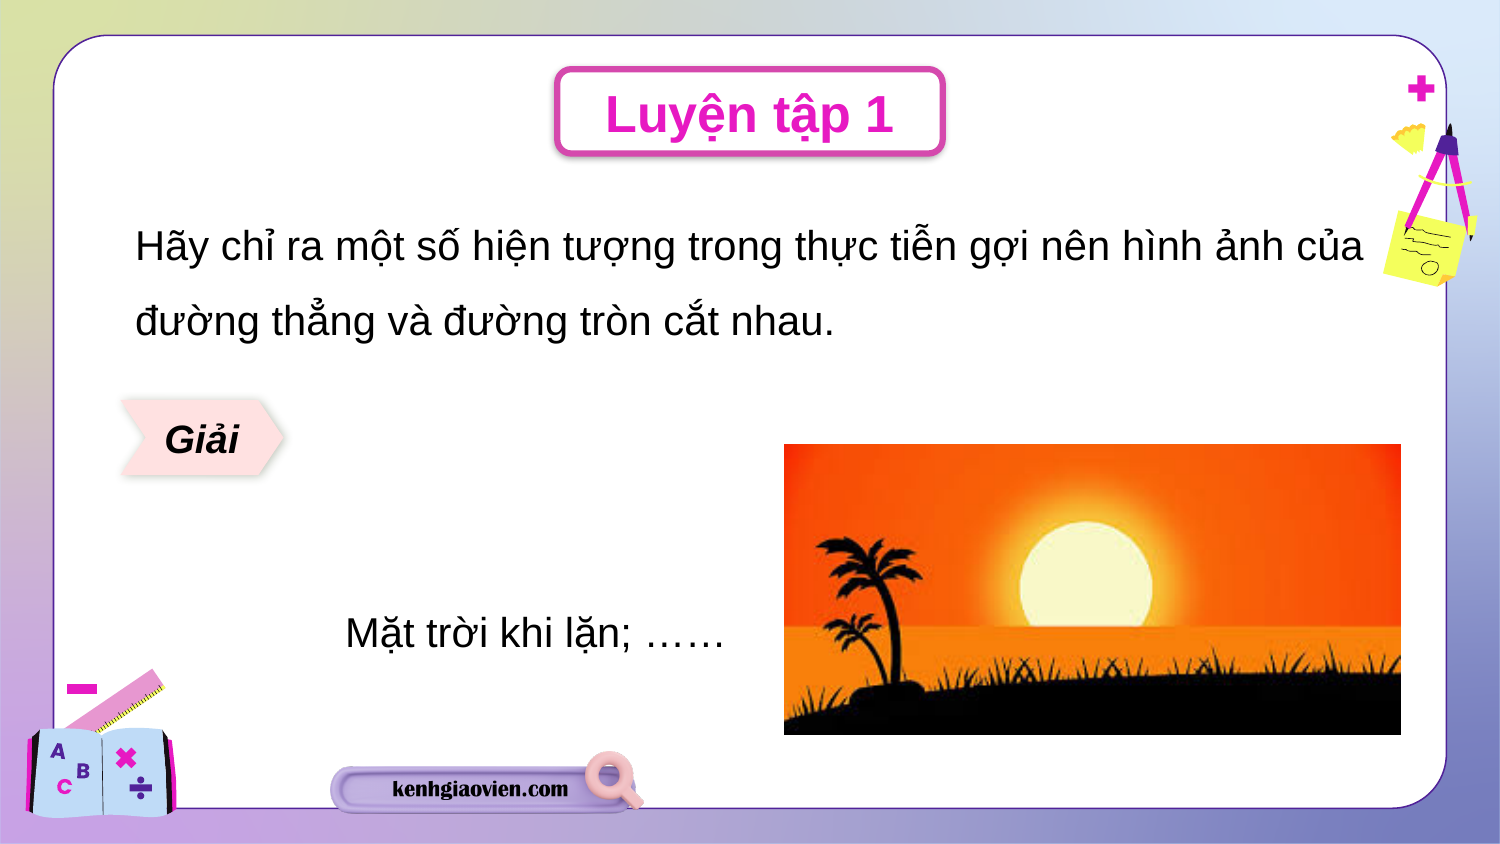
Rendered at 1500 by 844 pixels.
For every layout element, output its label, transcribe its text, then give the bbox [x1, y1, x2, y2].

text_box Mặt trời khi lặn; …… [330, 573, 778, 663]
picture [783, 444, 1401, 735]
text_box Giải [120, 399, 284, 476]
text_box Luyện tập 1 [554, 66, 946, 157]
picture [330, 751, 644, 816]
text_box Hãy chỉ ra một số hiện tượng trong thực tiễn gợi nên hình ảnh của đường thẳng và đường tròn cắt nhau. [120, 186, 1380, 352]
